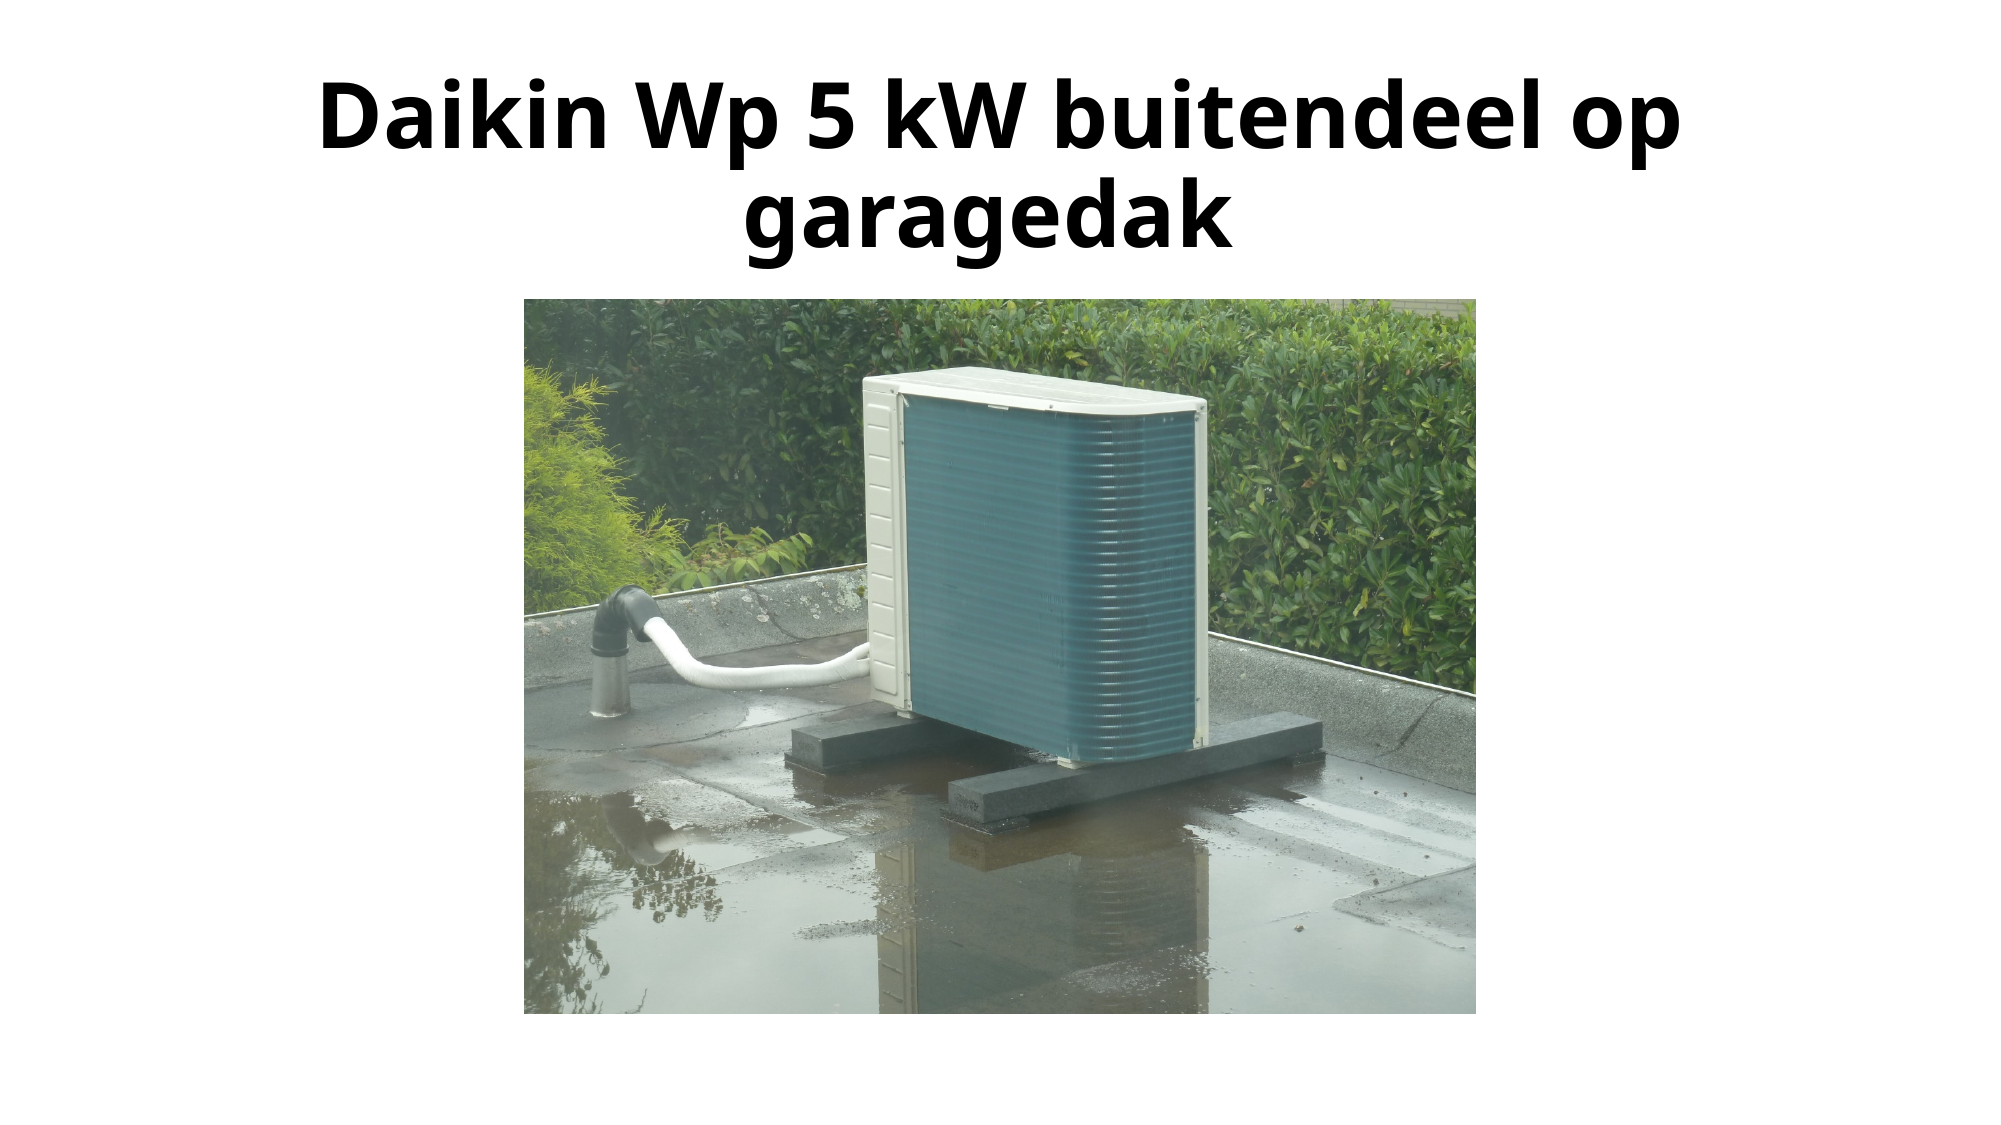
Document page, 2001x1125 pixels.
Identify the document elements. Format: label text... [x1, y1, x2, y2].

title Daikin Wp 5 kW buitendeel op garagedak [137, 59, 1863, 278]
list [524, 299, 1476, 1014]
